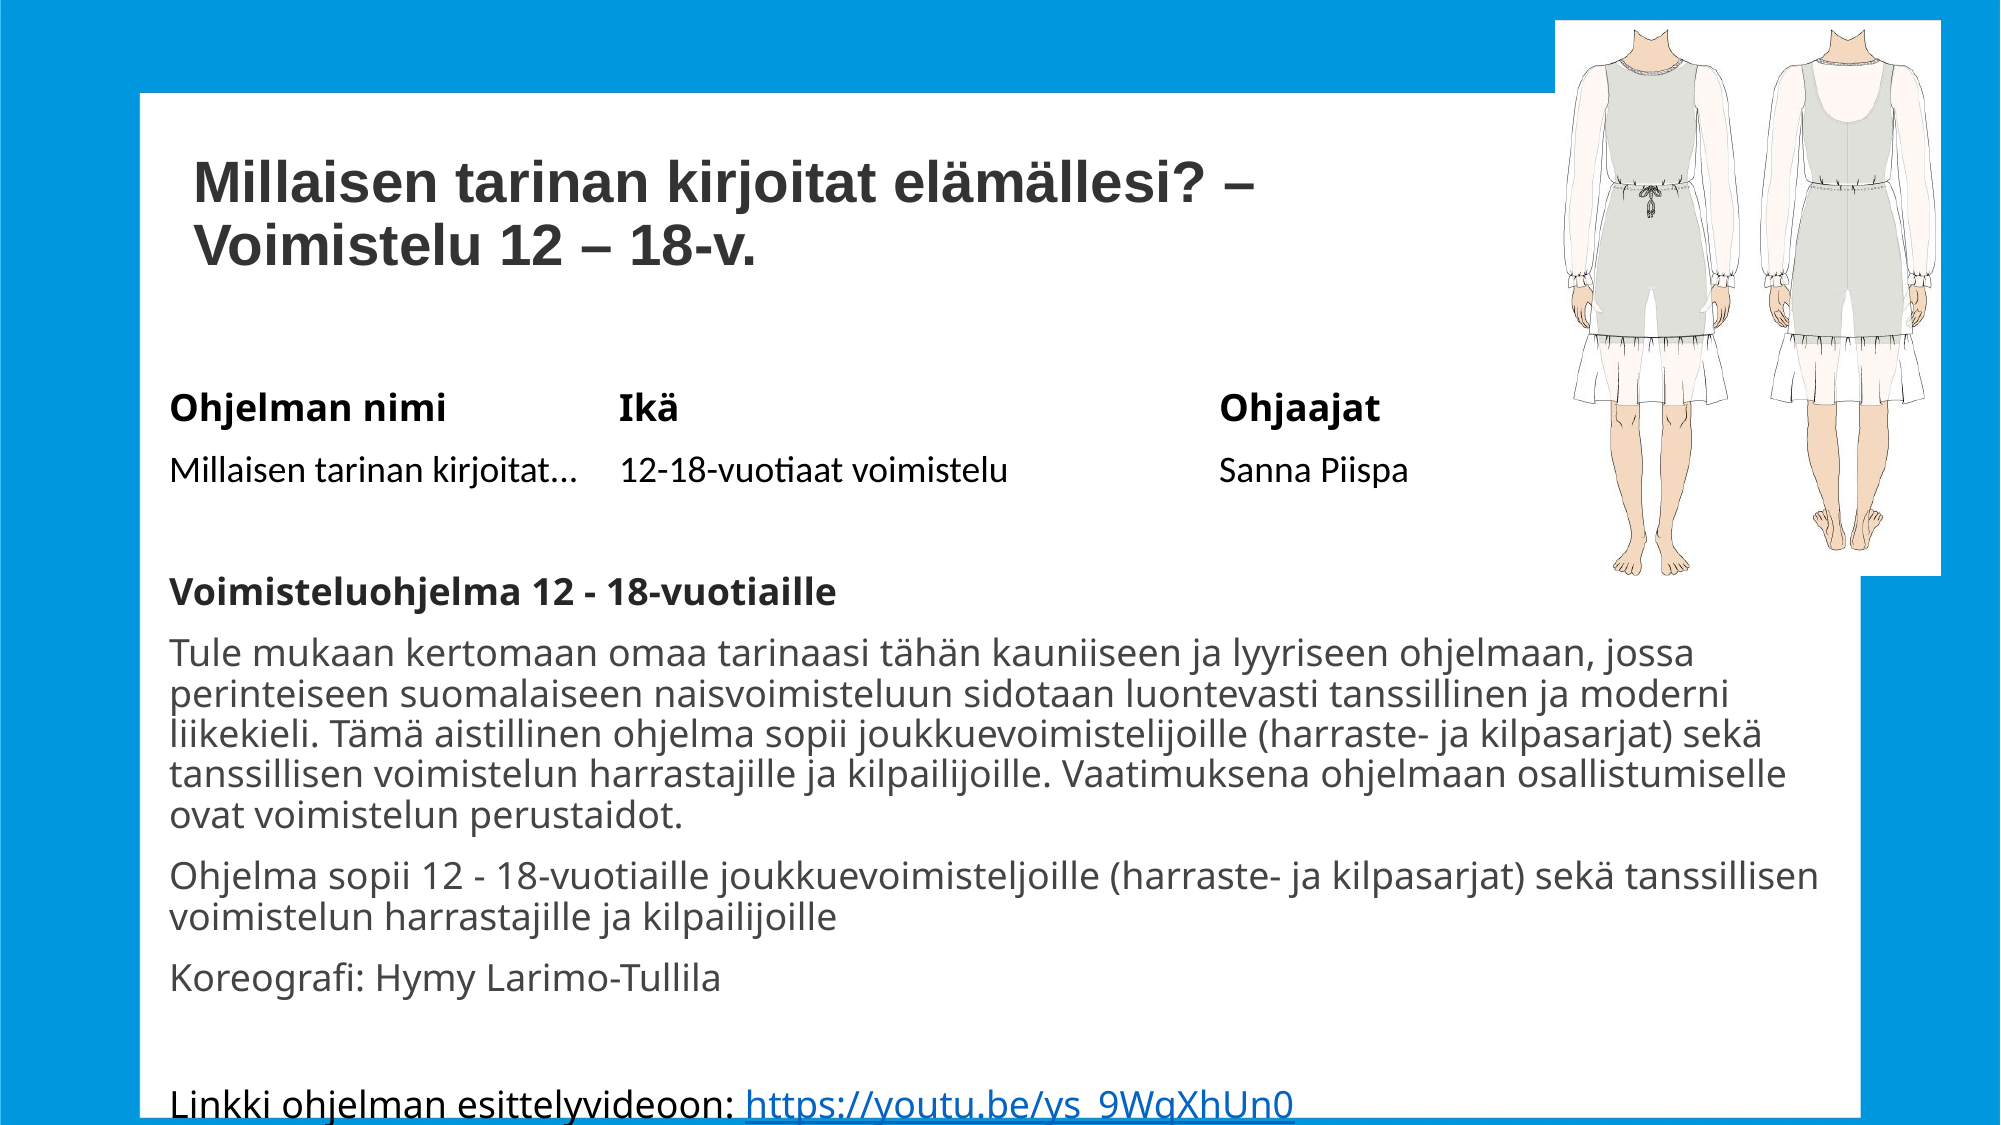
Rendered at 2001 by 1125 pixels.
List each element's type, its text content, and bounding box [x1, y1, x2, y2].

list Millaisen tarinan kirjoitat elämällesi? – Voimistelu 12 – 18-v. [178, 144, 1442, 267]
list Ohjelman nimi Ikä Ohjaajat Millaisen tarinan kirjoitat... 12-18-vuotiaat voimistelu Sanna Piispa Voimisteluohjelma 12 - 18-vuotiaille Tule mukaan kertomaan omaa tarinaasi tähän kauniiseen ja lyyriseen ohjelmaan, jossa perinteiseen suomalaiseen naisvoimisteluun sidotaan luontevasti tanssillinen ja moderni liikekieli. Tämä aistillinen ohjelma sopii joukkuevoimistelijoille (harraste- ja kilpasarjat) sekä tanssillisen voimistelun harrastajille ja kilpailijoille. Vaatimuksena ohjelmaan osallistumiselle ovat voimistelun perustaidot. Ohjelma sopii 12 - 18-vuotiaille joukkuevoimisteljoille (harraste- ja kilpasarjat) sekä tanssillisen voimistelun harrastajille ja kilpailijoille Koreografi: Hymy Larimo-Tullila Linkki ohjelman esittelyvideoon: https://youtu.be/ys_9WqXhUn0 [154, 381, 1846, 1105]
picture [140, 21, 1940, 1125]
